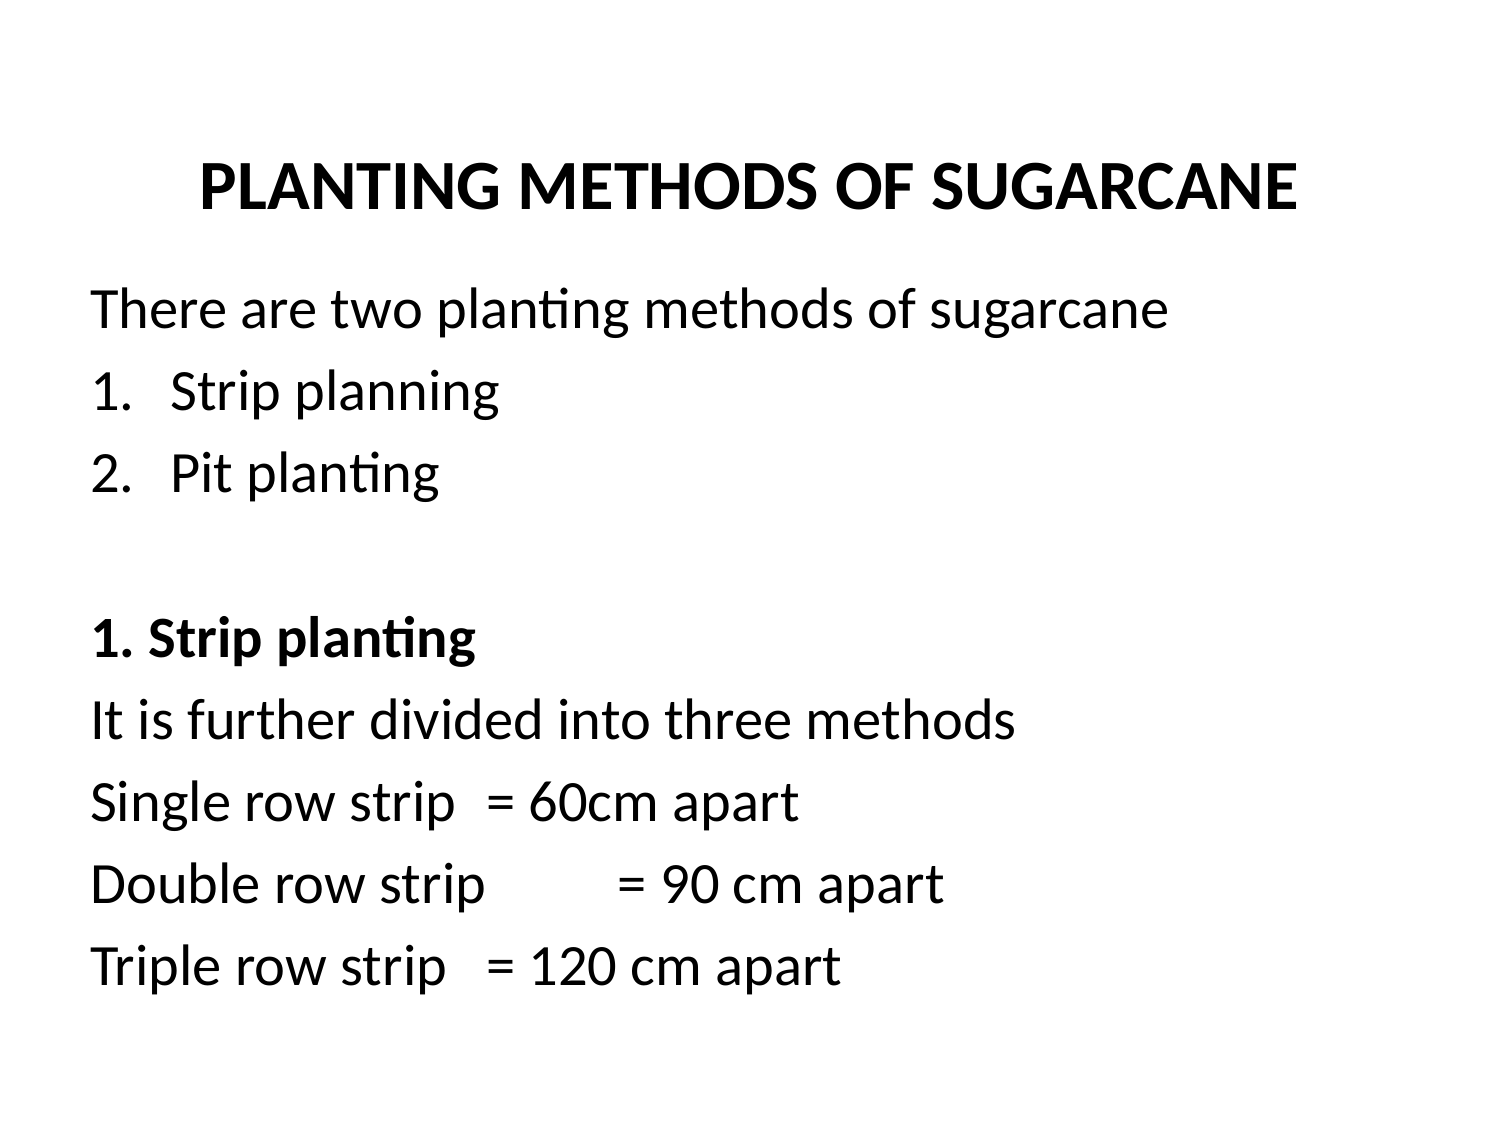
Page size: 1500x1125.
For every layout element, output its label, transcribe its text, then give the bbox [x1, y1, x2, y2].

list There are two planting methods of sugarcane Strip planning Pit planting 1. Strip planting It is further divided into three methods Single row strip = 60cm apart Double row strip = 90 cm apart Triple row strip = 120 cm apart [75, 262, 1425, 1005]
title PLANTING METHODS OF SUGARCANE [75, 45, 1425, 233]
